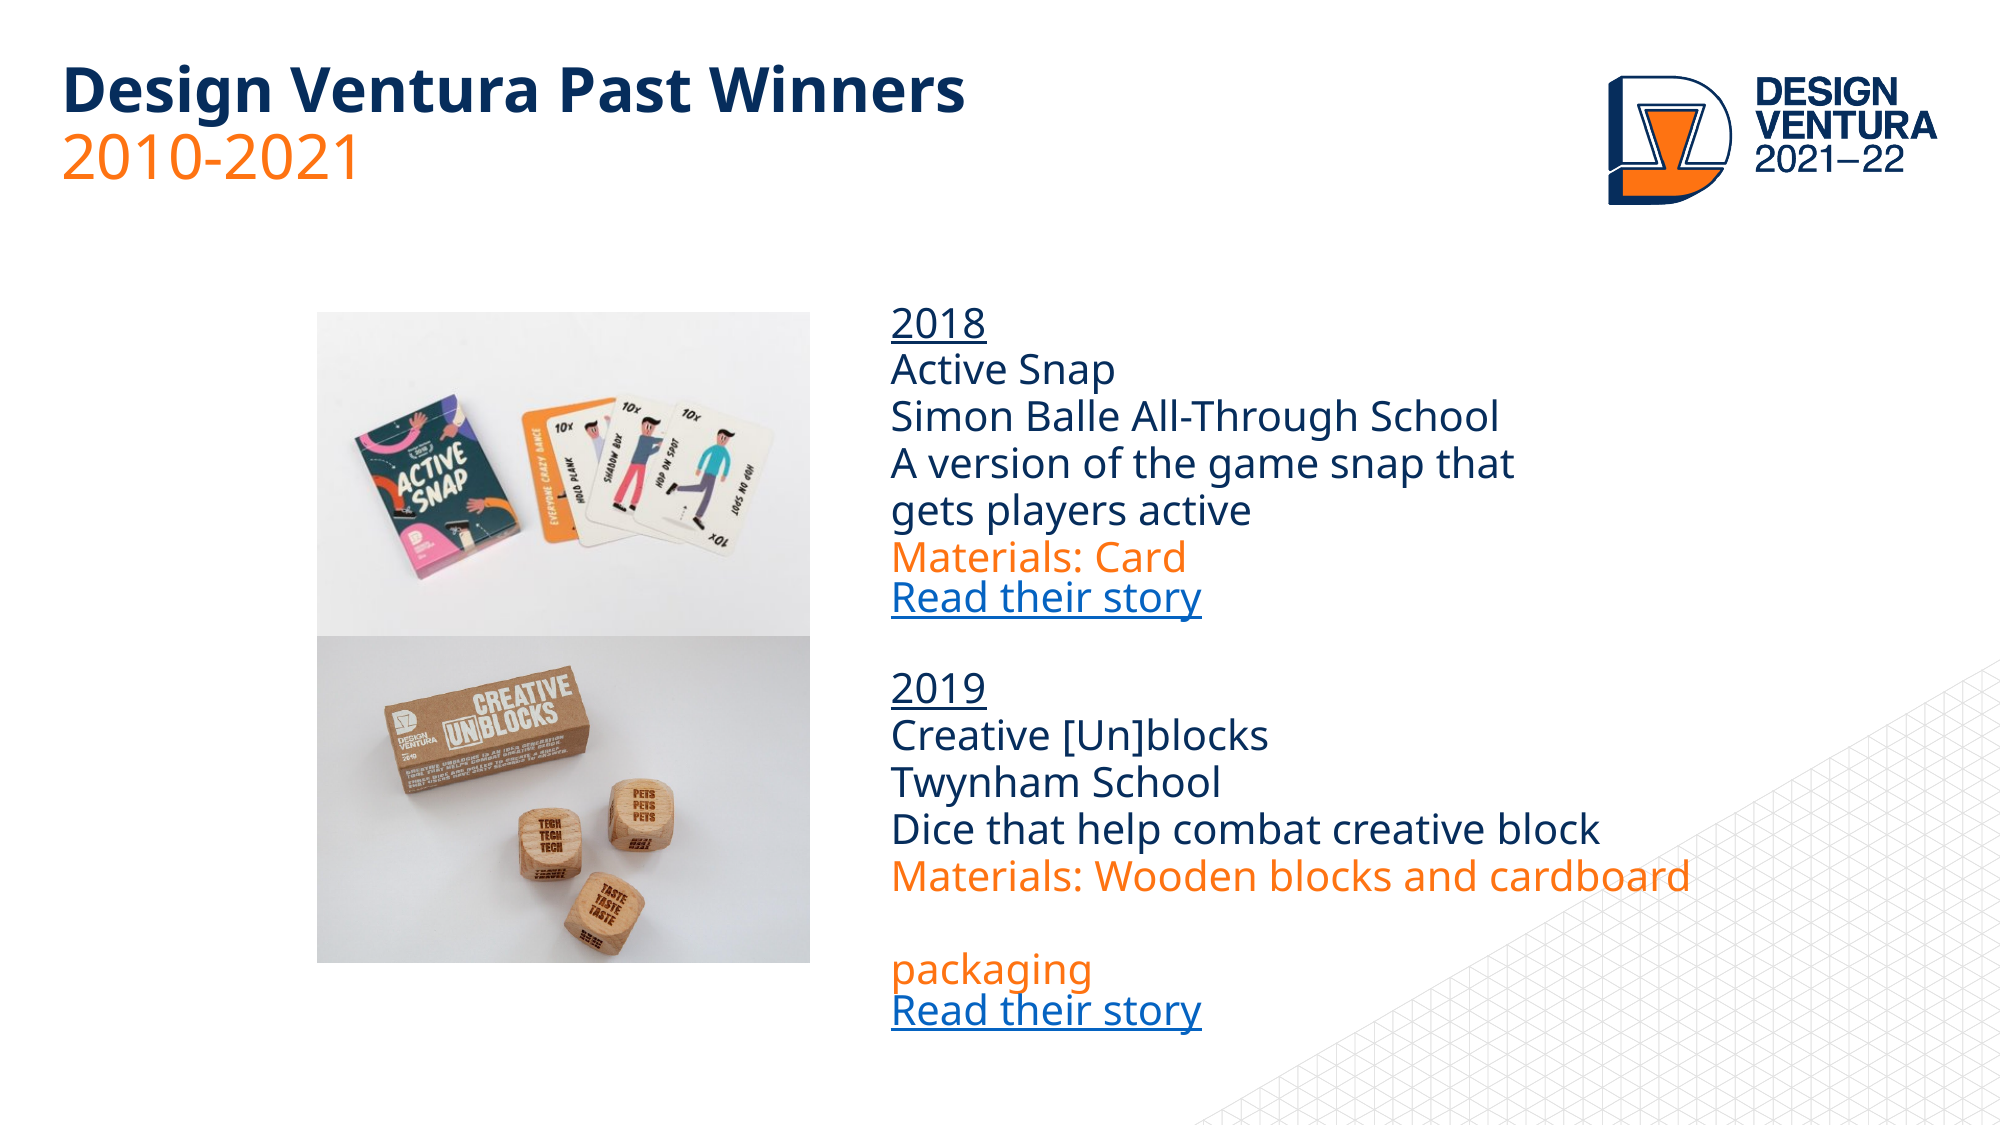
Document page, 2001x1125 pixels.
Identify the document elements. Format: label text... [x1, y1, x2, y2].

picture [1608, 75, 1938, 205]
picture [317, 312, 810, 963]
list 2018 ​ Active Snap ​ Simon Balle All-Through School ​ A version of the game snap that gets players active​ Materials: Car​d Read their story 2019​ Creative [Un]blocks ​ Twynham School​ Dice that help combat creative block​ Materials: Wooden blocks and cardboard packaging Read their story ​ ​ [890, 299, 1698, 1014]
title Design Ventura Past Winners​ [60, 58, 1620, 126]
list 2010-2021 [60, 134, 1620, 206]
